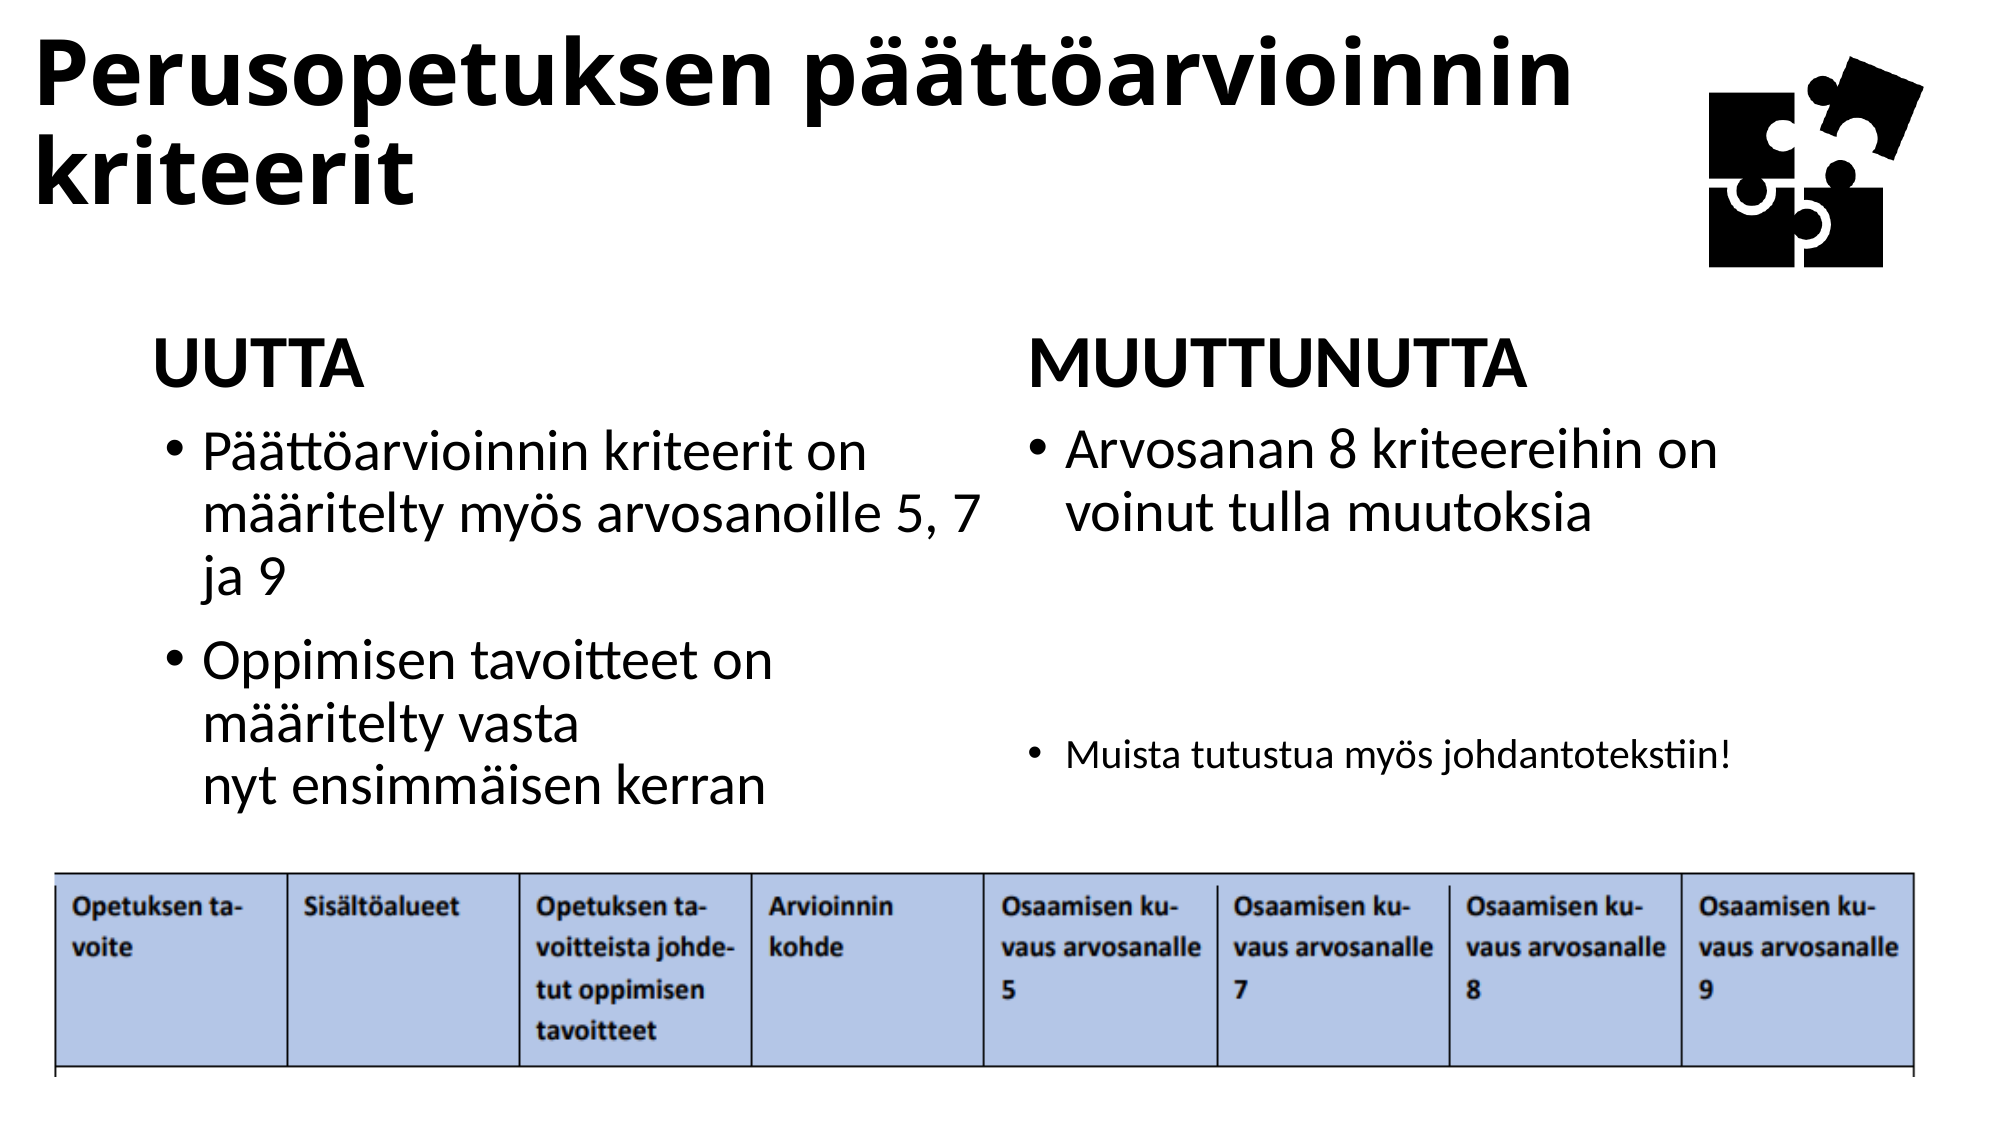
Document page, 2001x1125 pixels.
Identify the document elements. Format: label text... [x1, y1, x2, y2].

list UUTTA [137, 275, 984, 411]
list Arvosanan 8 kriteereihin on voinut tulla muutoksia Muista tutustua myös johdantotekstiin! [1012, 410, 1863, 860]
picture [44, 860, 1926, 1078]
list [1669, 16, 1962, 310]
list MUUTTUNUTTA [1012, 275, 1863, 410]
title Perusopetuksen päättöarvioinnin kriteerit [17, 16, 1669, 235]
text_box Päättöarvioinnin kriteerit on määritelty myös arvosanoille 5, 7 ja 9 Oppimisen tavoitteet on määritelty vasta nyt ensimmäisen kerran [149, 412, 1000, 860]
